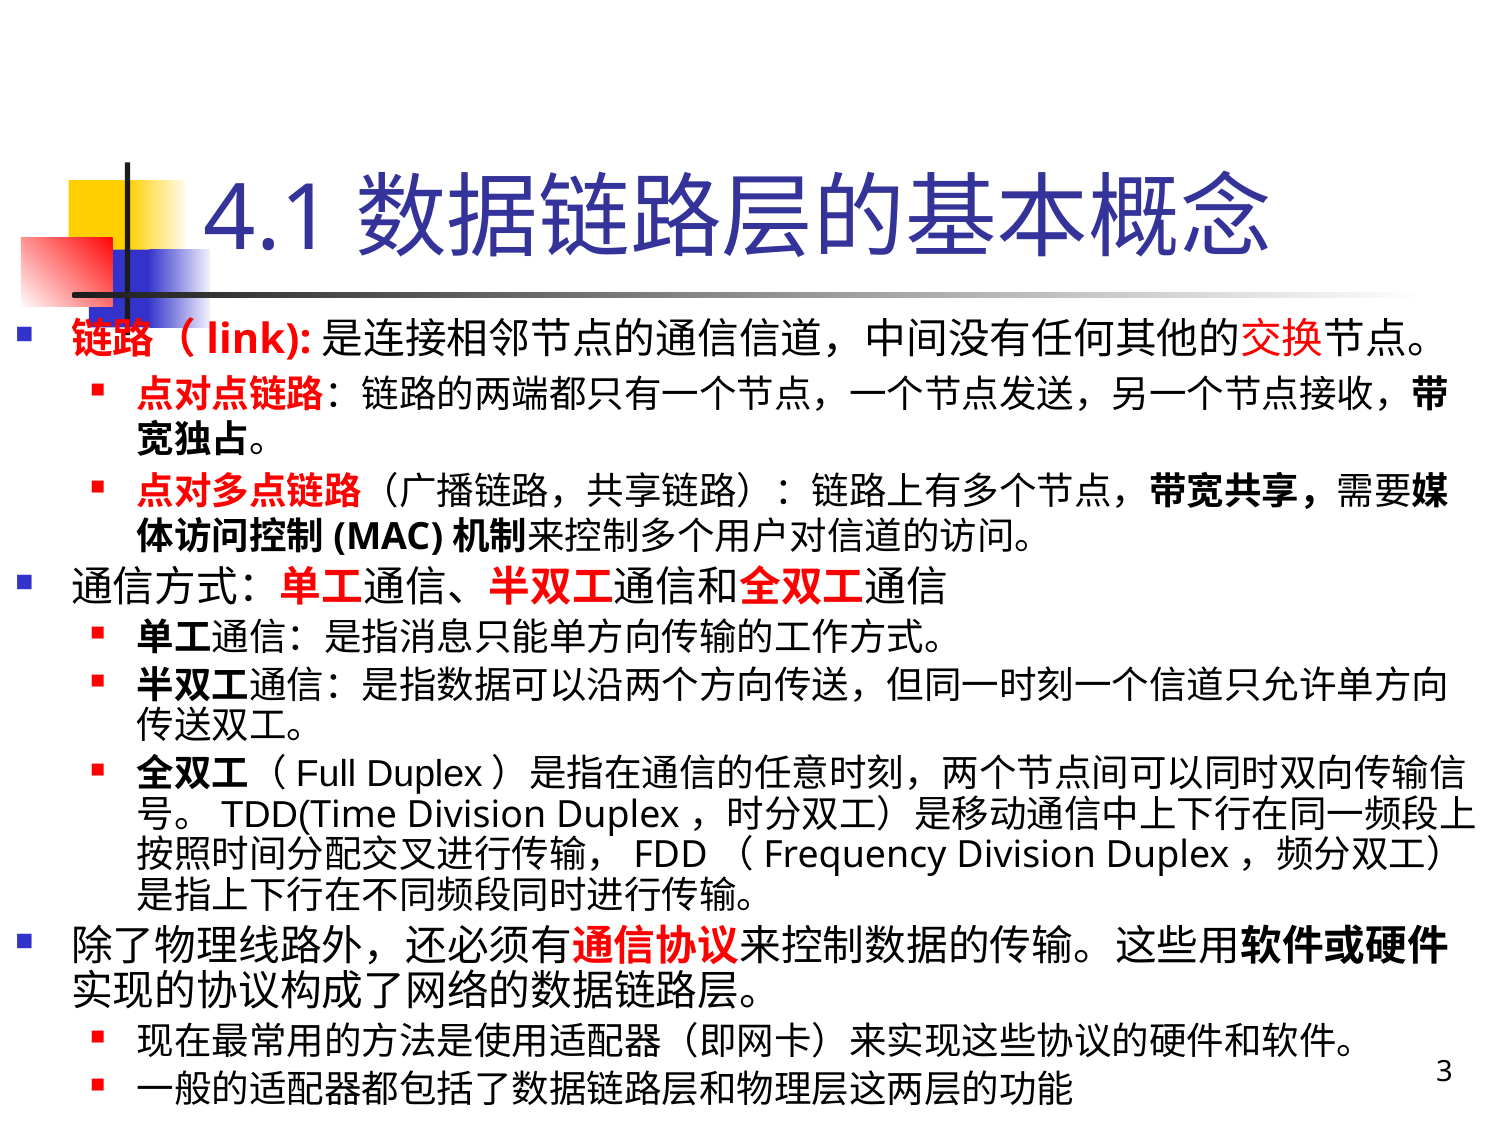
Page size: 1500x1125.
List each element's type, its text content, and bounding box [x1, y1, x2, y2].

list 链路（link):是连接相邻节点的通信信道，中间没有任何其他的交换节点。 点对点链路：链路的两端都只有一个节点，一个节点发送，另一个节点接收，带宽独占。 点对多点链路（广播链路，共享链路）：链路上有多个节点，带宽共享，需要媒体访问控制(MAC)机制来控制多个用户对信道的访问。 通信方式：单工通信、半双工通信和全双工通信 单工通信：是指消息只能单方向传输的工作方式。 半双工通信：是指数据可以沿两个方向传送，但同一时刻一个信道只允许单方向传送双工。 全双工（Full Duplex）是指在通信的任意时刻，两个节点间可以同时双向传输信号。TDD(Time Division Duplex，时分双工）是移动通信中上下行在同一频段上按照时间分配交叉进行传输，FDD（Frequency Division Duplex，频分双工）是指上下行在不同频段同时进行传输。 除了物理线路外，还必须有通信协议来控制数据的传输。这些用软件或硬件实现的协议构成了网络的数据链路层。 现在最常用的方法是使用适配器（即网卡）来实现这些协议的硬件和软件。 一般的适配器都包括了数据链路层和物理层这两层的功能 [0, 304, 1500, 1125]
title 4.1数据链路层的基本概念 [188, 34, 1468, 276]
